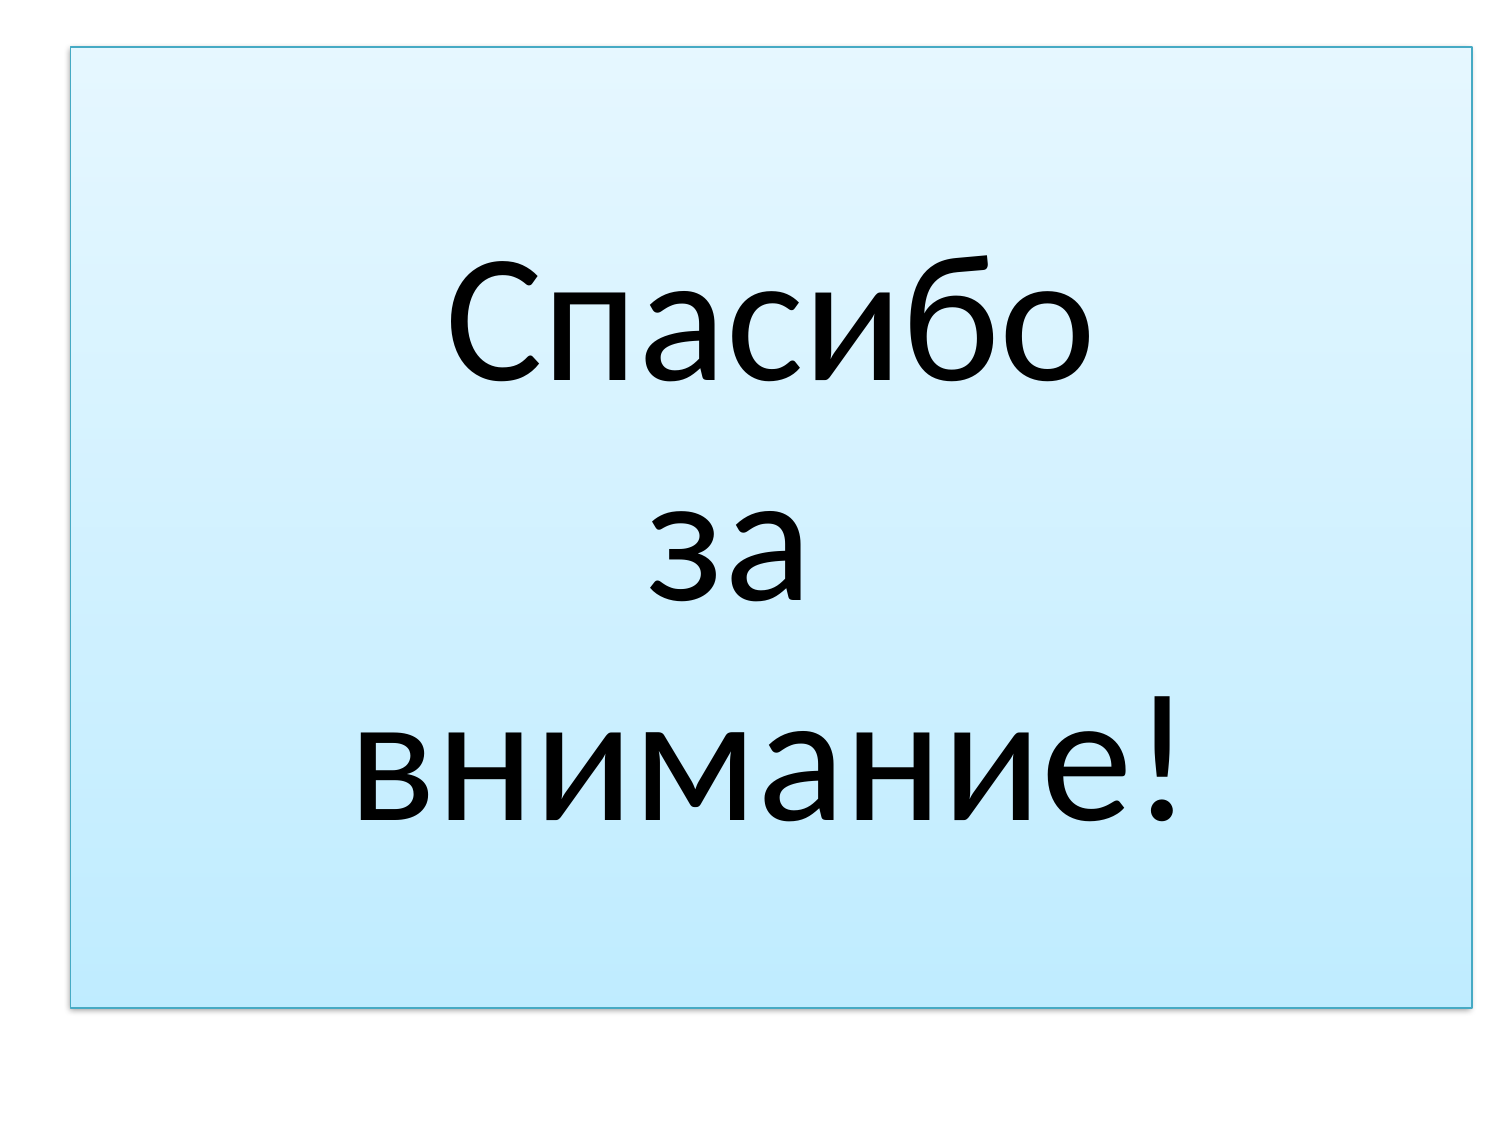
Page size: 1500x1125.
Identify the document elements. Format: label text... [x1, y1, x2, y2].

title Спасибо за внимание! [70, 46, 1473, 1009]
